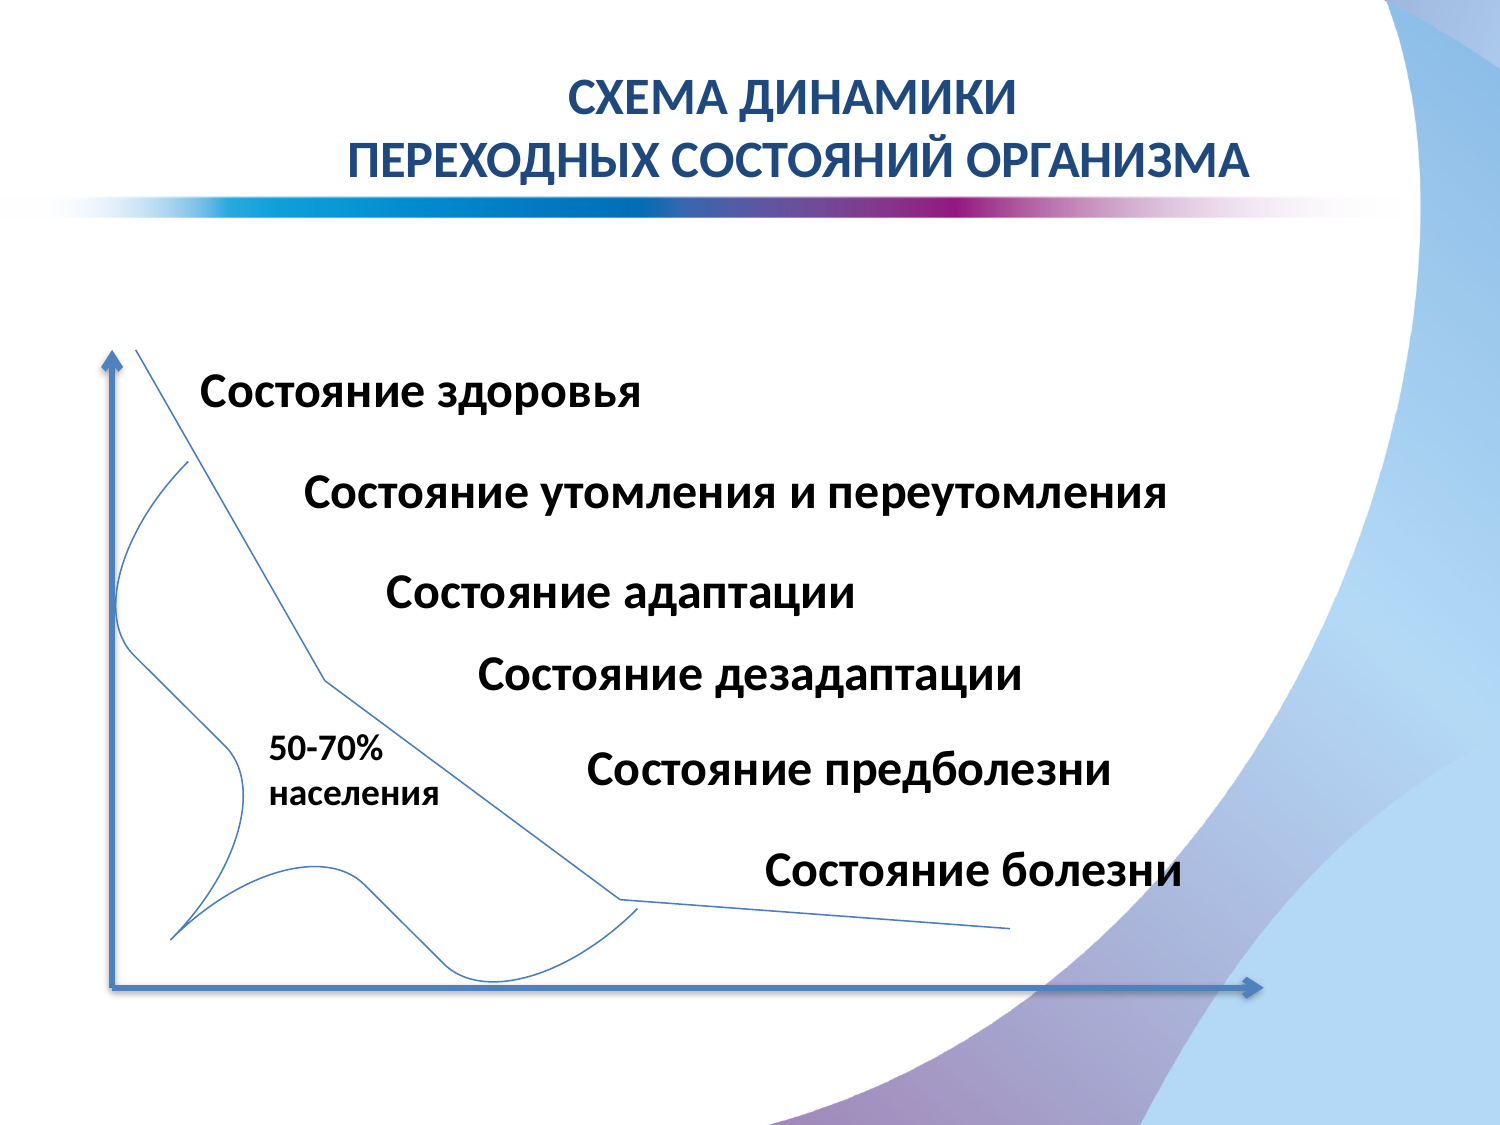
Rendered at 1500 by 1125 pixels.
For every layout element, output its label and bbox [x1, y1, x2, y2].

picture [0, 0, 1500, 1125]
text_box [135, 349, 325, 681]
text_box [324, 680, 621, 900]
text_box [619, 899, 1011, 929]
